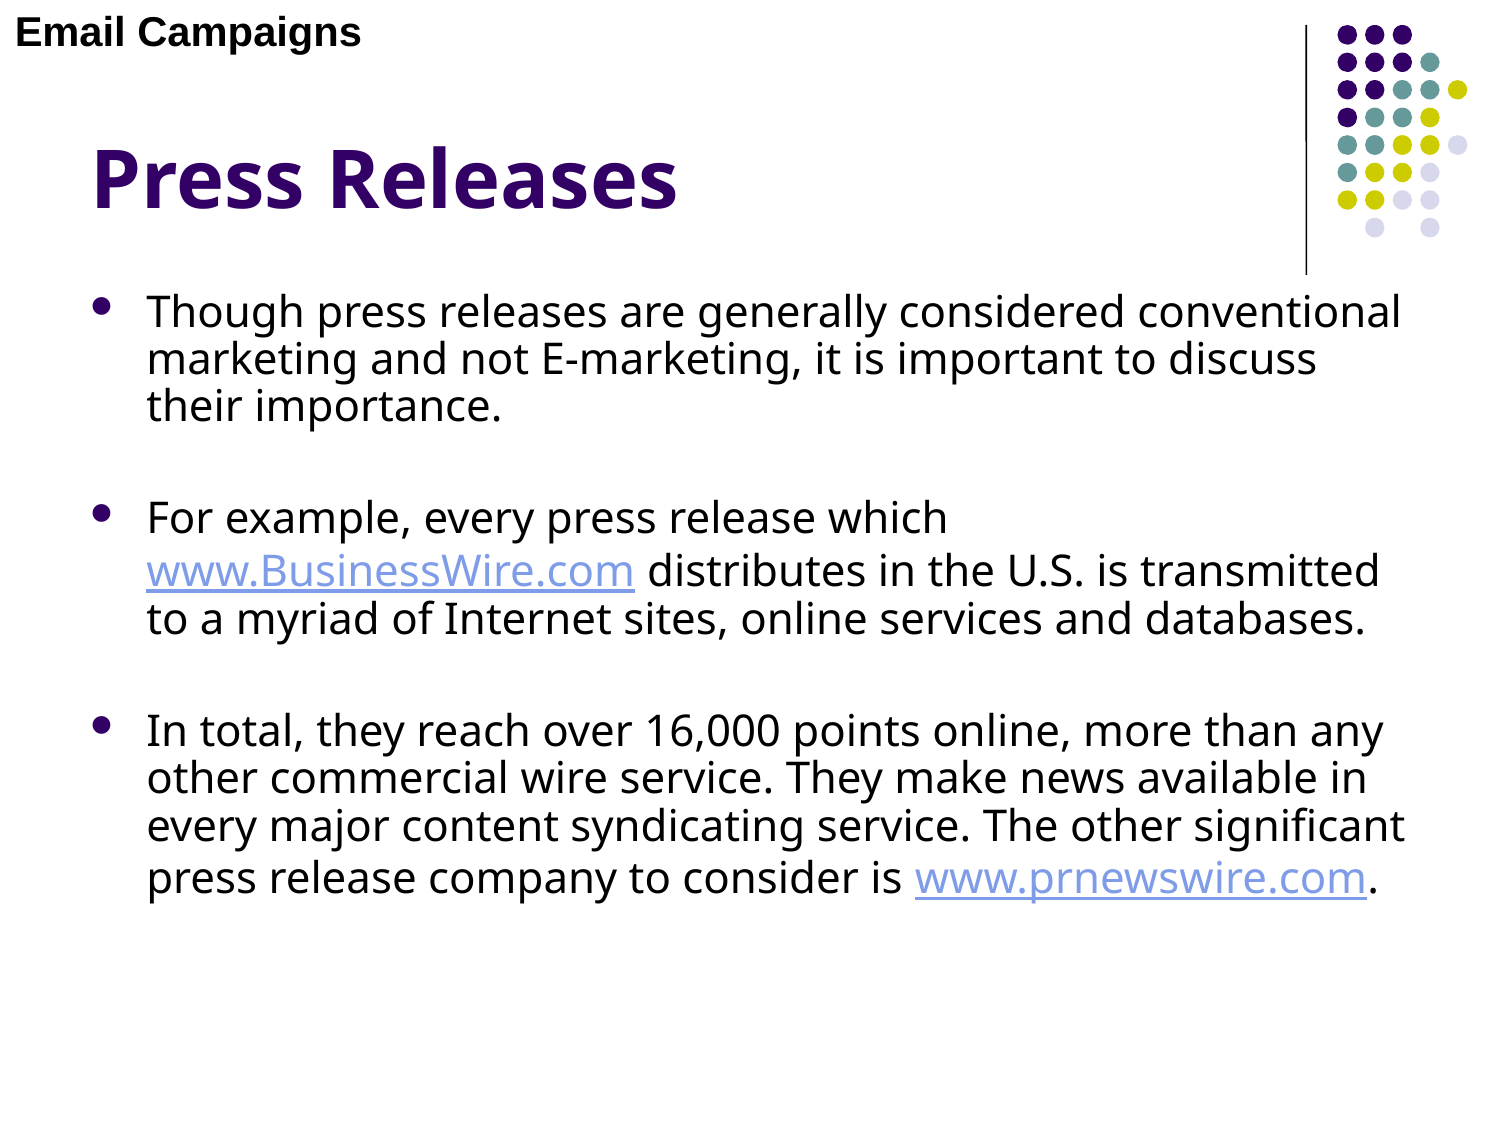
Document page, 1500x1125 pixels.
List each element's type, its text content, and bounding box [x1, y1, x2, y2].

text_box Email Campaigns [0, 0, 389, 63]
title Press Releases [75, 20, 1313, 233]
list Though press releases are generally considered conventional marketing and not E-marketing, it is important to discuss their importance. For example, every press release which www.BusinessWire.com distributes in the U.S. is transmitted to a myriad of Internet sites, online services and databases. In total, they reach over 16,000 points online, more than any other commercial wire service. They make news available in every major content syndicating service. The other significant press release company to consider is www.prnewswire.com. [75, 282, 1425, 1006]
